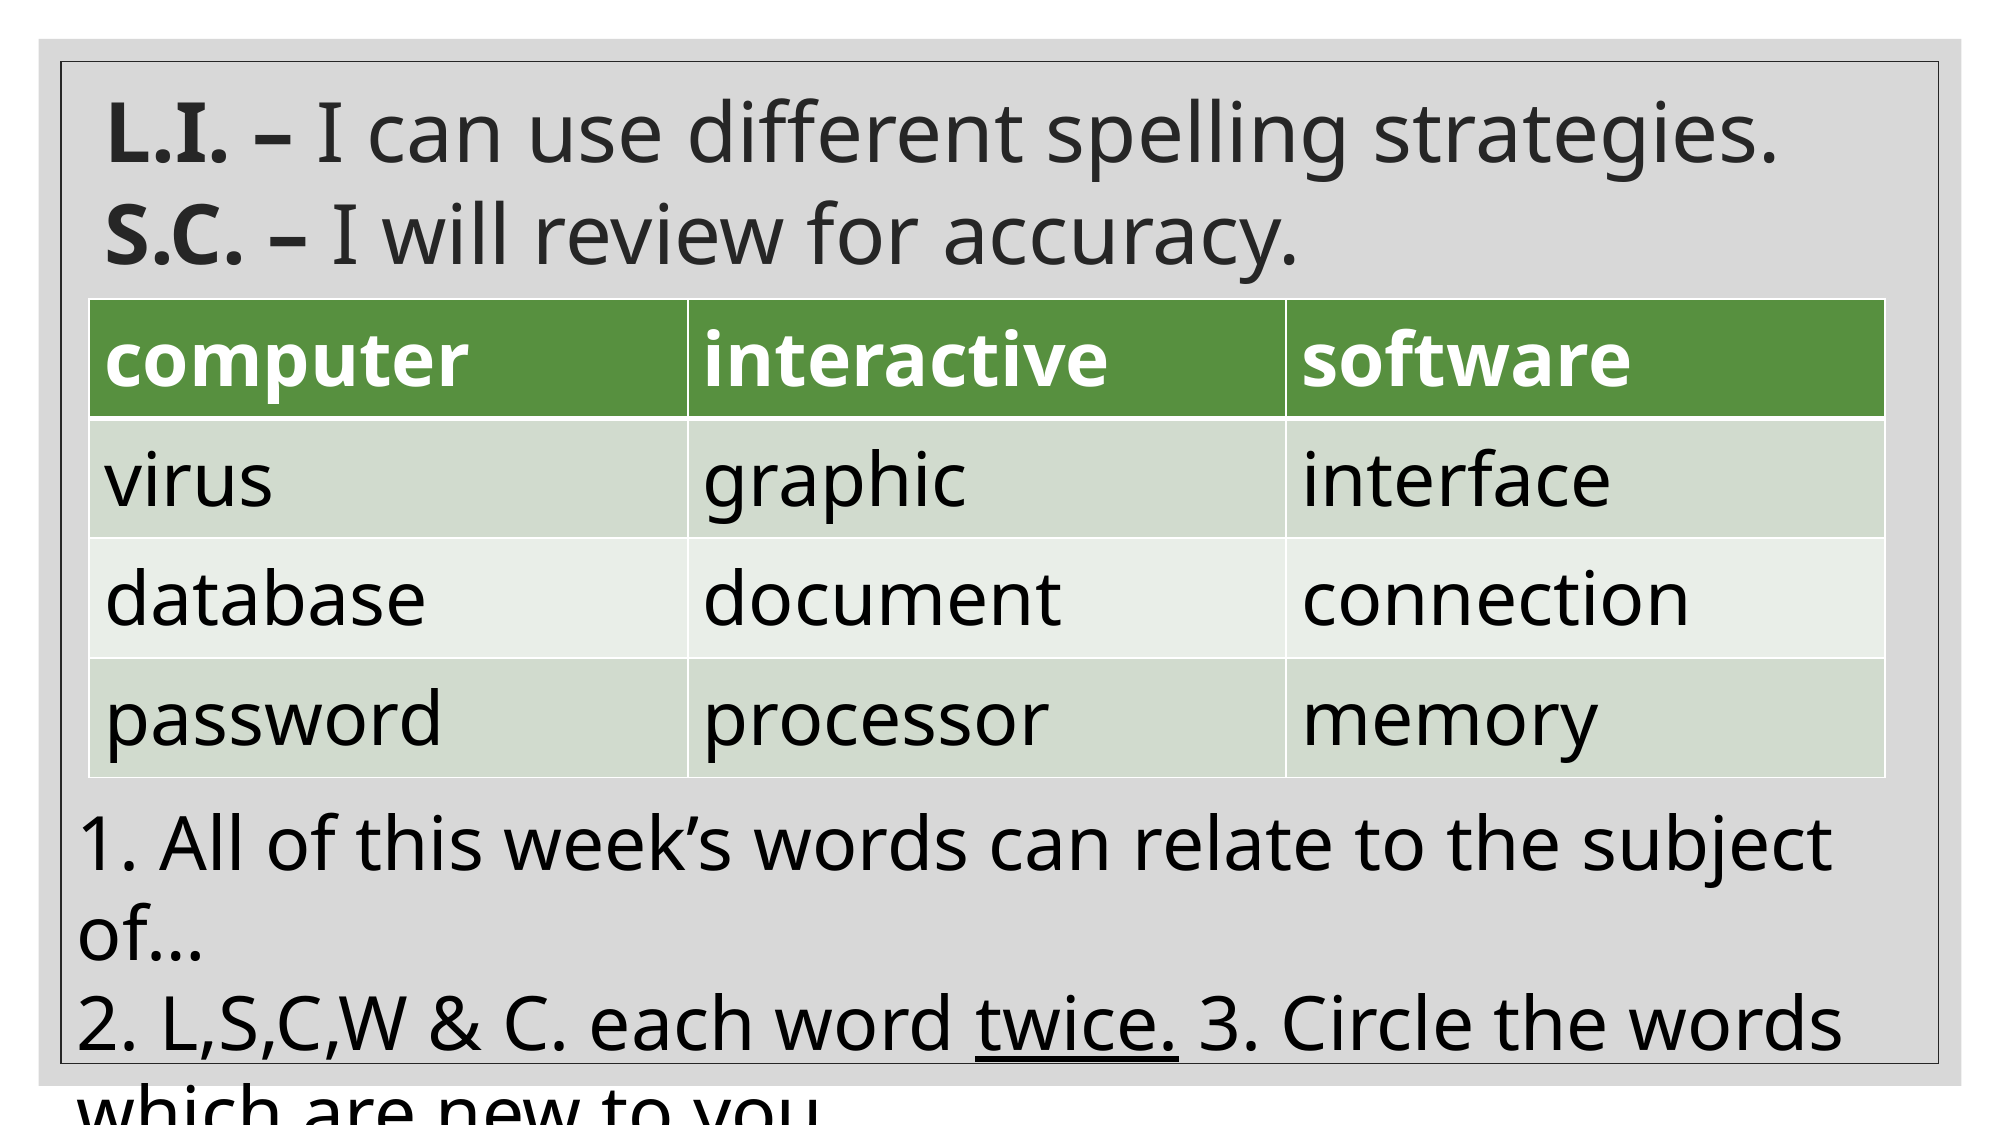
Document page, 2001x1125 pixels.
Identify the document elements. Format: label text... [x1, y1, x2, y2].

table_cell connection [1287, 539, 1884, 657]
table_cell processor [689, 659, 1285, 777]
table_cell graphic [689, 421, 1285, 537]
table_header interactive [689, 300, 1285, 416]
title L.I. – I can use different spelling strategies. S.C. – I will review for accuracy. [89, 70, 1911, 296]
text_box 1. All of this week’s words can relate to the subject of… 2. L,S,C,W & C. each word twice. 3. Circle the words which are new to you. [61, 788, 1938, 1125]
table_cell memory [1287, 659, 1884, 777]
table_header software [1287, 300, 1884, 416]
table_cell database [90, 539, 687, 657]
table_cell virus [90, 421, 687, 537]
table_cell interface [1287, 421, 1884, 537]
table_cell password [90, 659, 687, 777]
table_cell document [689, 539, 1285, 657]
table_header computer [90, 300, 687, 416]
